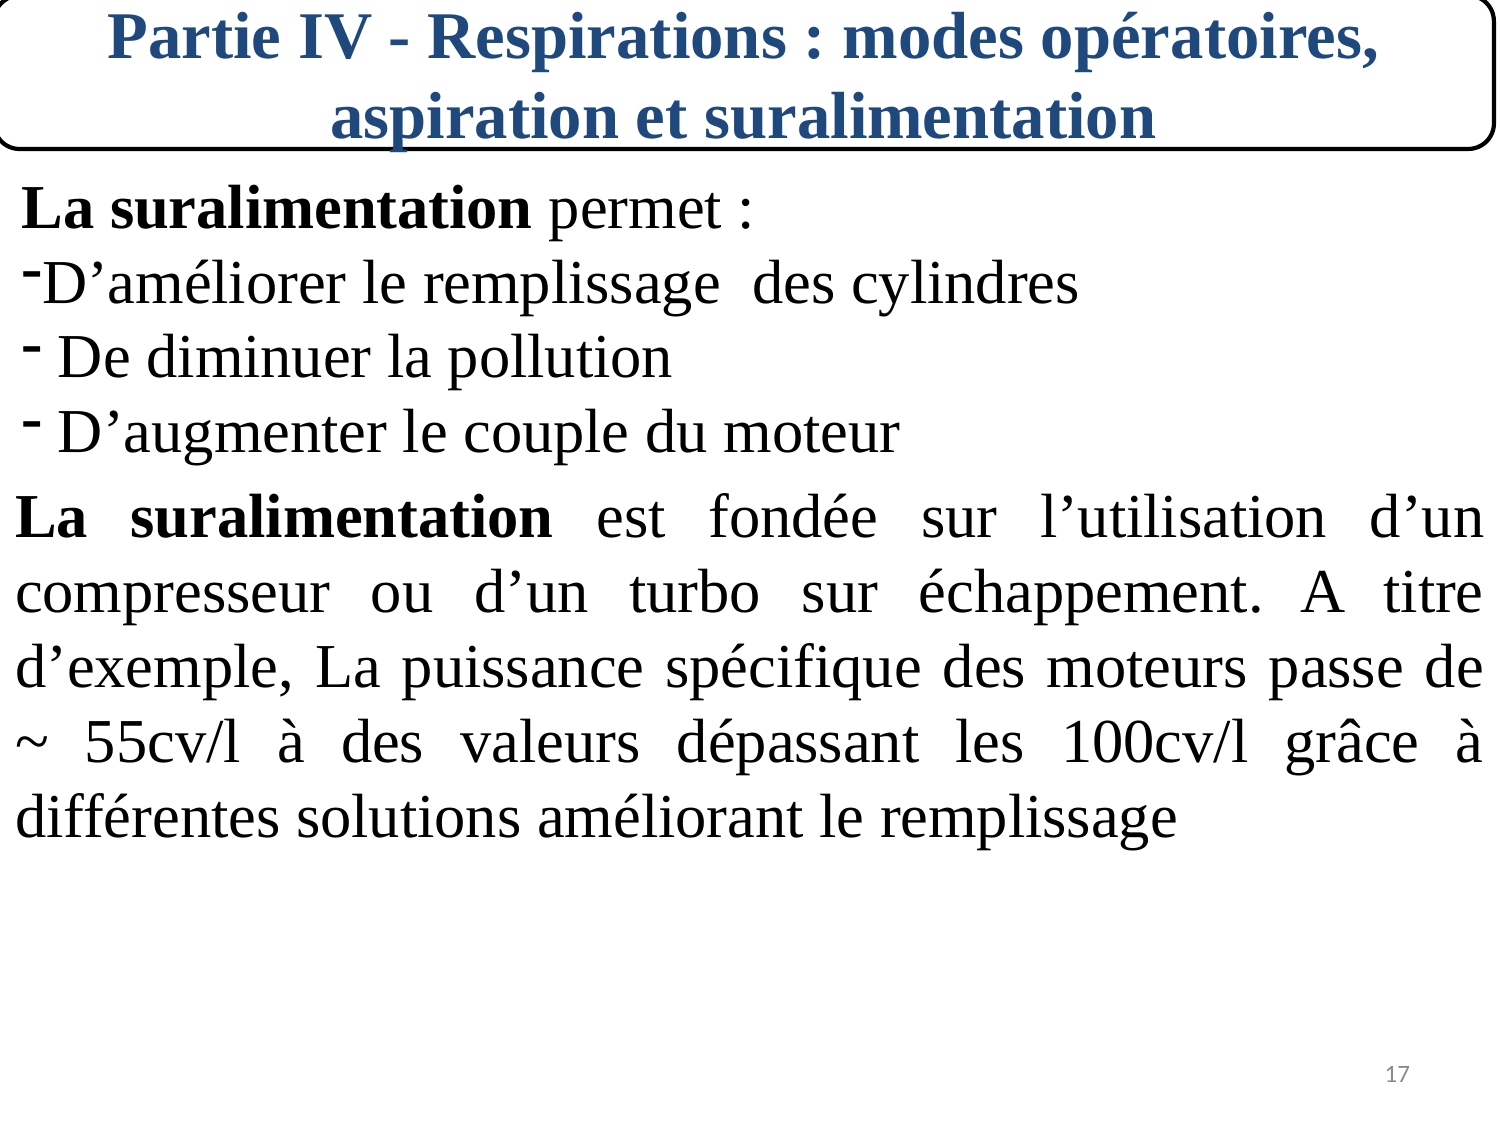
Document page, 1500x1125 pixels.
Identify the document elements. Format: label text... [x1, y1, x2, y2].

text_box La suralimentation permet : D’améliorer le remplissage des cylindres De diminuer la pollution D’augmenter le couple du moteur [6, 158, 1096, 473]
slide_number 17 [1074, 1042, 1425, 1103]
text_box Partie IV - Respirations : modes opératoires, aspiration et suralimentation [0, 0, 1497, 152]
text_box La suralimentation est fondée sur l’utilisation d’un compresseur ou d’un turbo sur échappement. A titre d’exemple, La puissance spécifique des moteurs passe de ~ 55cv/l à des valeurs dépassant les 100cv/l grâce à différentes solutions améliorant le remplissage [0, 467, 1500, 858]
